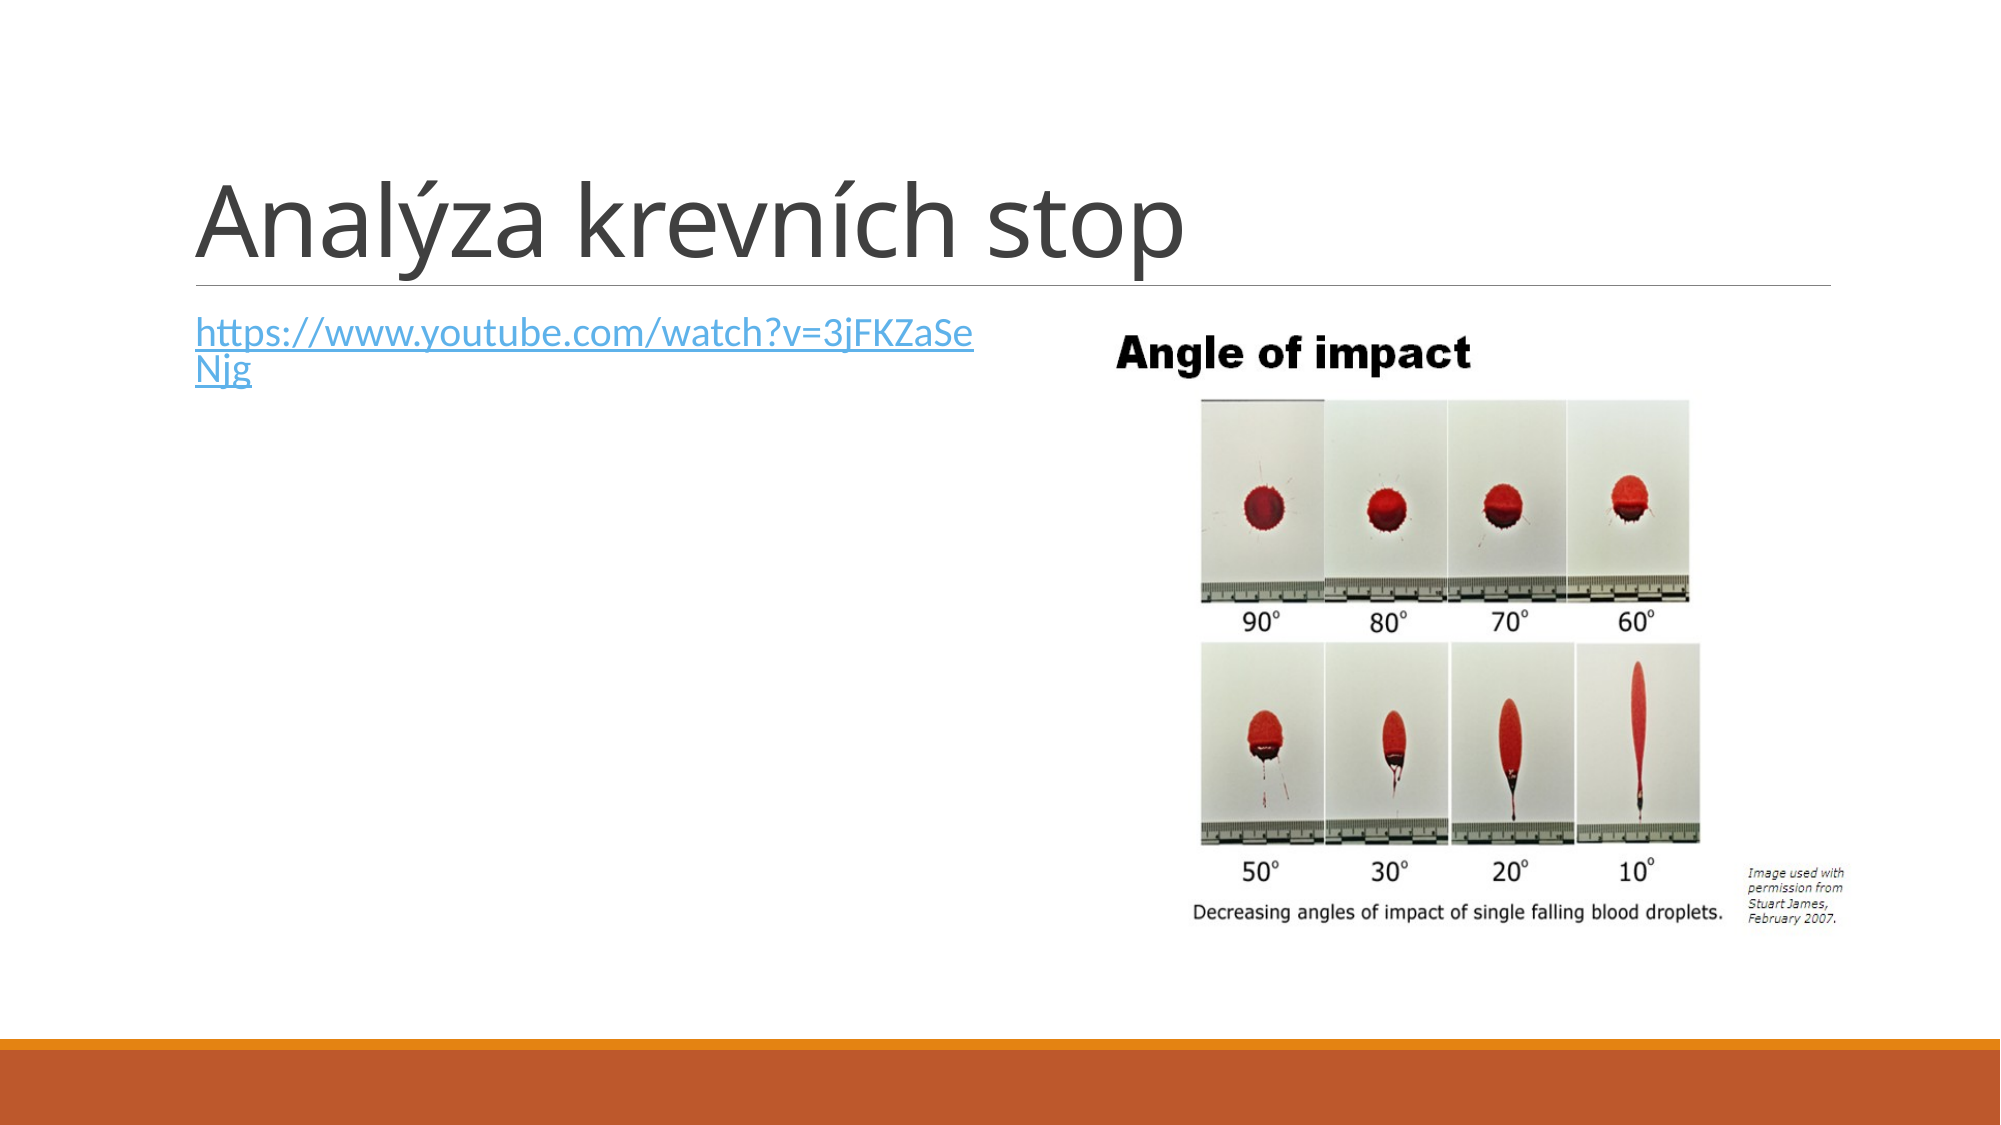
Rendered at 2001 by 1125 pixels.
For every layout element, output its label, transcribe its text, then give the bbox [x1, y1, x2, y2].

list https://www.youtube.com/watch?v=3jFKZaSeNjg [180, 302, 990, 963]
title Analýza krevních stop [180, 47, 1830, 285]
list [1056, 298, 1863, 957]
